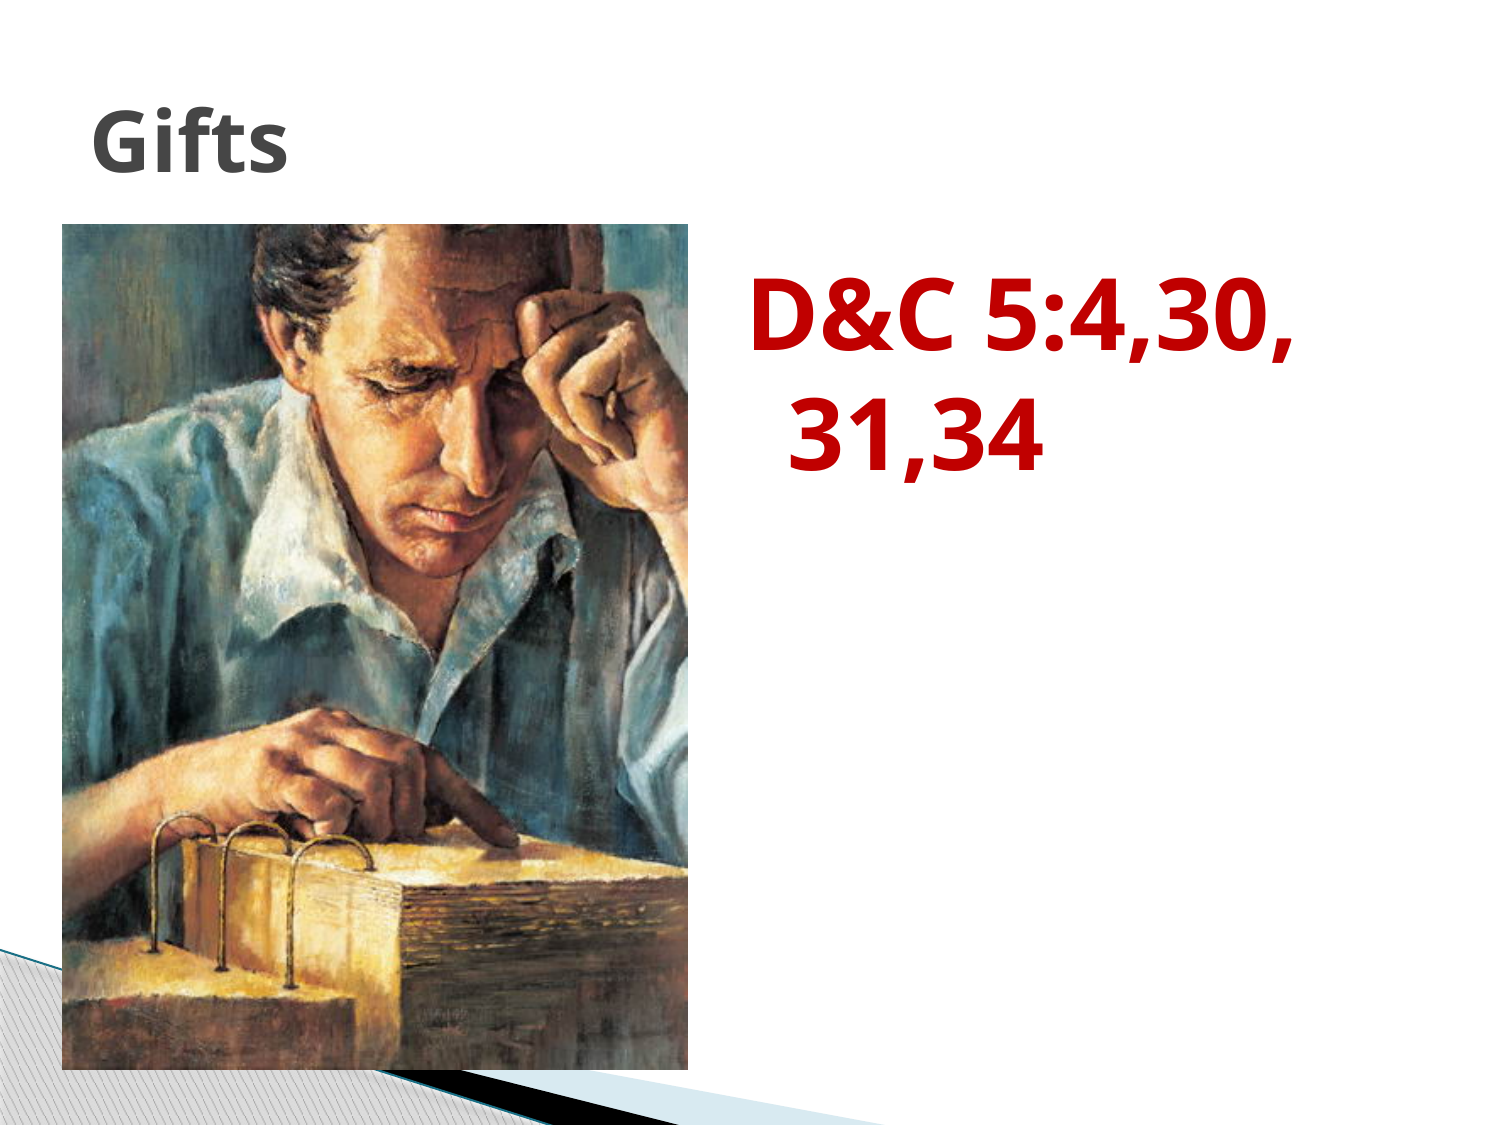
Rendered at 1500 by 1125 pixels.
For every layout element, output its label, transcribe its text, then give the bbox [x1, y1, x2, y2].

list D&C 5:4,30, 31,34 [712, 243, 1425, 986]
title Gifts [75, 45, 1425, 233]
picture [62, 224, 688, 1070]
